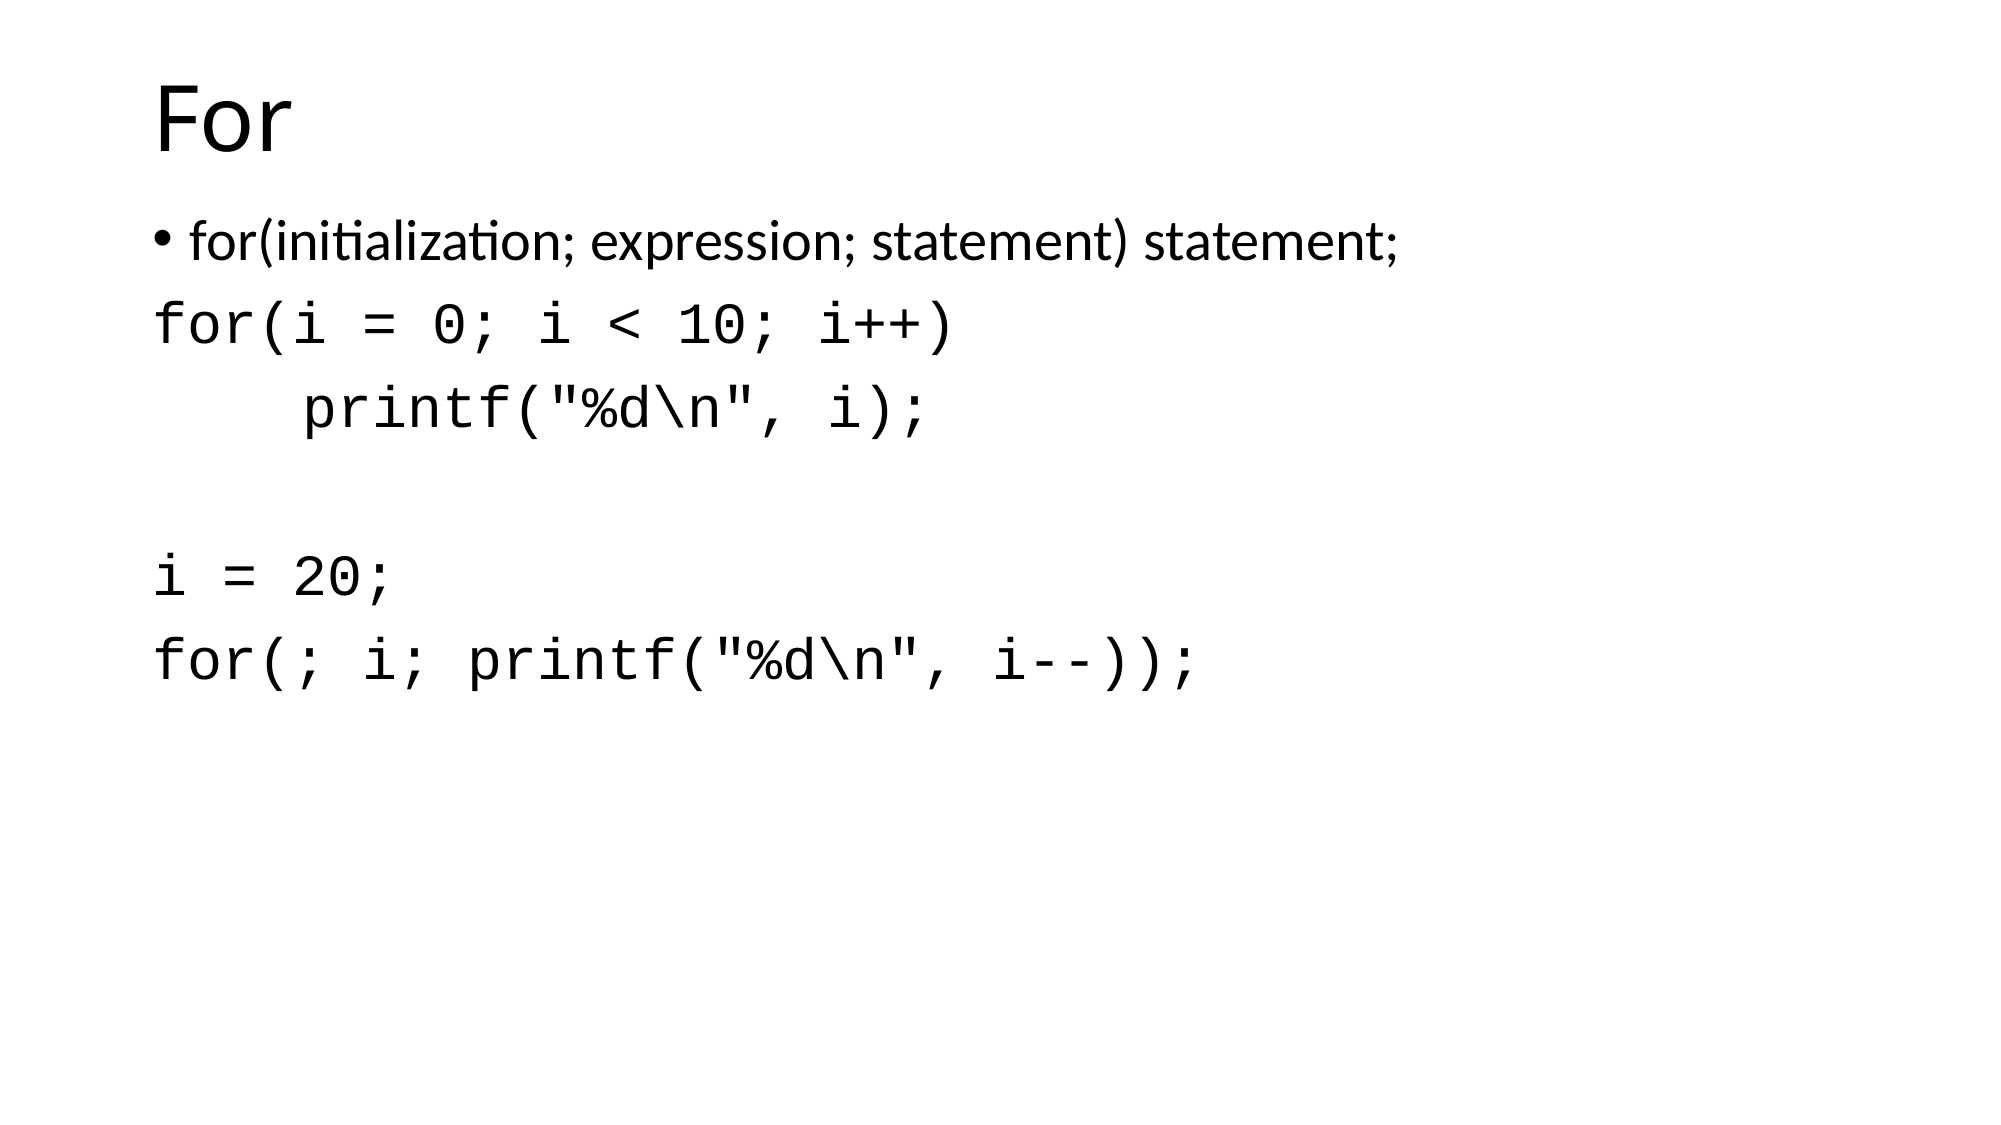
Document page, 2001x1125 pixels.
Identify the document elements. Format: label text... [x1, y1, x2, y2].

title For [137, 59, 1863, 185]
list for(initialization; expression; statement) statement; for(i = 0; i < 10; i++) printf("%d\n", i); i = 20; for(; i; printf("%d\n", i--)); [137, 202, 1863, 1103]
